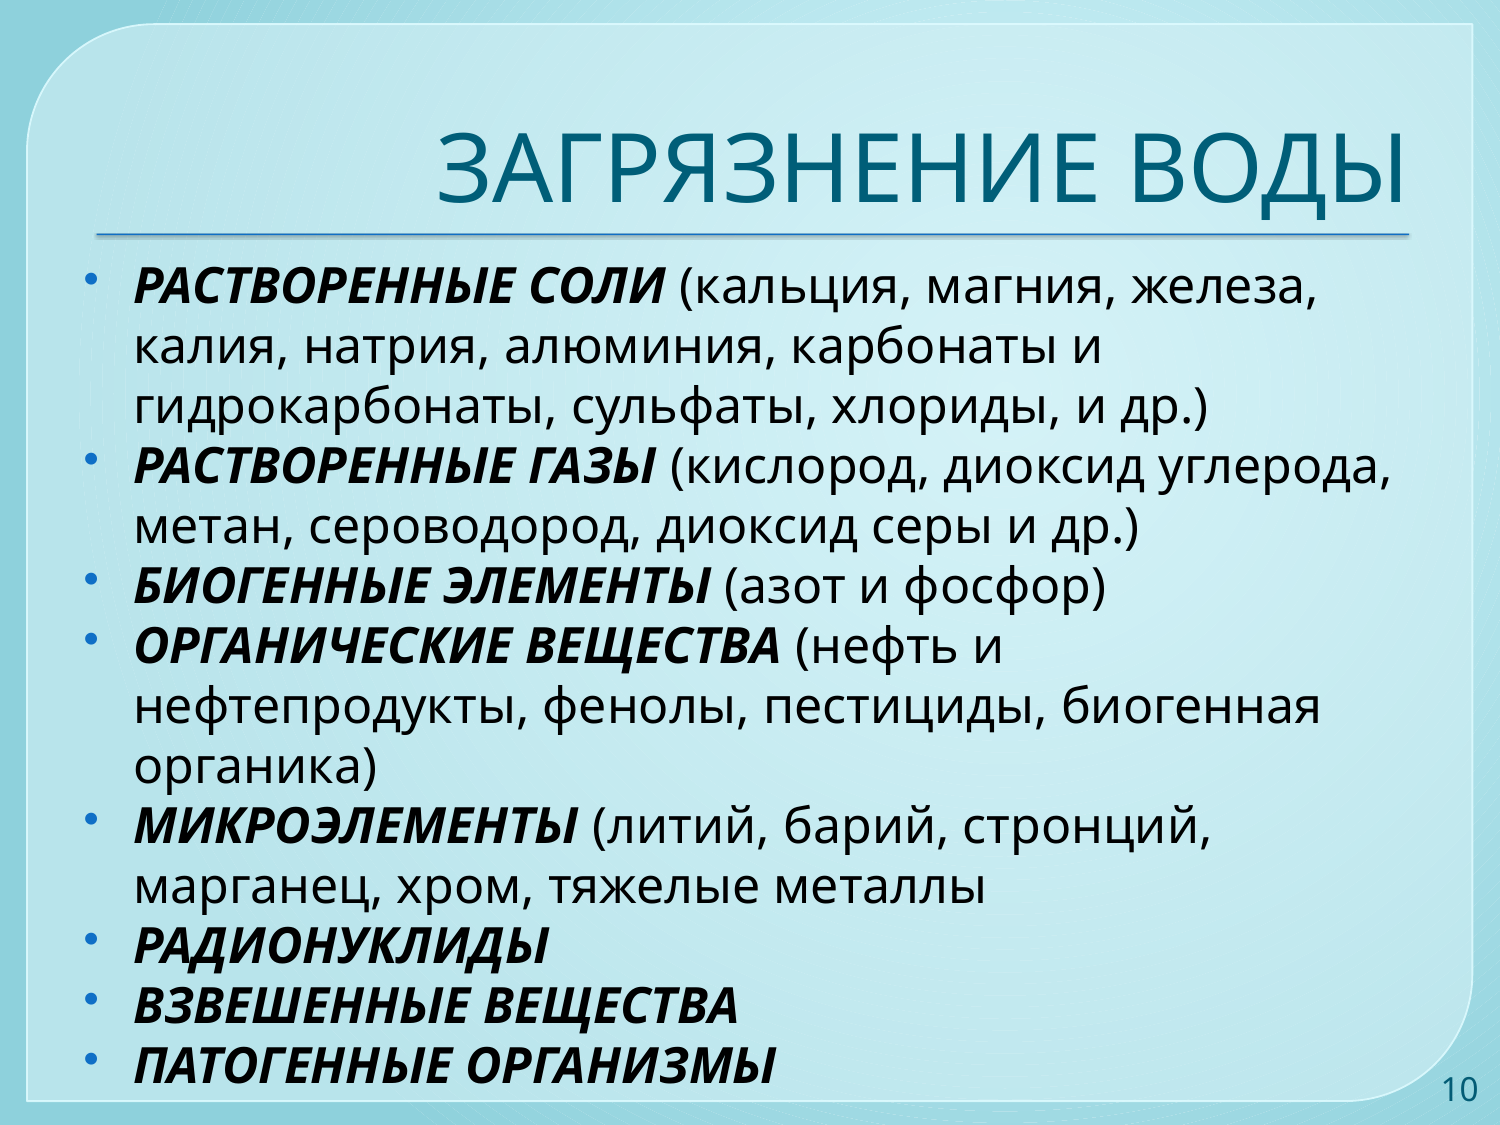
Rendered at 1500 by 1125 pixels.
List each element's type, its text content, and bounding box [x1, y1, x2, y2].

list РАСТВОРЕННЫЕ СОЛИ (кальция, магния, железа, калия, натрия, алюминия, карбонаты и гидрокарбонаты, сульфаты, хлориды, и др.) РАСТВОРЕННЫЕ ГАЗЫ (кислород, диоксид углерода, метан, сероводород, диоксид серы и др.) БИОГЕННЫЕ ЭЛЕМЕНТЫ (азот и фосфор) ОРГАНИЧЕСКИЕ ВЕЩЕСТВА (нефть и нефтепродукты, фенолы, пестициды, биогенная органика) МИКРОЭЛЕМЕНТЫ (литий, барий, стронций, марганец, хром, тяжелые металлы РАДИОНУКЛИДЫ ВЗВЕШЕННЫЕ ВЕЩЕСТВА ПАТОГЕННЫЕ ОРГАНИЗМЫ [70, 245, 1421, 1055]
slide_number 10 [1417, 1068, 1494, 1114]
title ЗАГРЯЗНЕНИЕ ВОДЫ [75, 41, 1425, 230]
